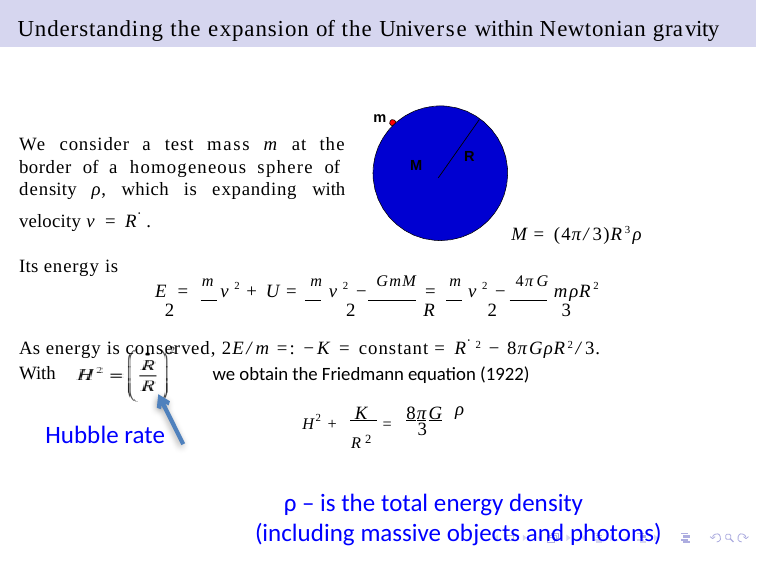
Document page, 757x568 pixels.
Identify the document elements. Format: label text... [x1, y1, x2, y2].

text_box we obtain the Friedmann equation (1922) [198, 353, 545, 392]
title Understanding the expansion of the Universe within Newtonian gravity [15, 13, 741, 109]
text_box Hubble rate [30, 411, 181, 456]
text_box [158, 393, 184, 445]
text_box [74, 343, 178, 404]
text_box 3 [415, 416, 430, 440]
text_box ρ – is the total energy density (including massive objects and photons) [240, 478, 678, 554]
text_box [0, 0, 756, 47]
text_box H2 + K = 8πG [300, 392, 480, 433]
text_box M = (4π/3)R3ρ Its energy is E = m v 2 + U = m v 2 − GmM = m v 2 − 4πG mρR2 2 2 R 2 3 [17, 221, 643, 321]
text_box We consider a test mass m at the border of a homogeneous sphere of density ρ, which is expanding with velocity v = R˙ . [17, 131, 347, 221]
text_box R [462, 146, 478, 165]
text_box [372, 105, 508, 221]
text_box M [408, 155, 425, 173]
text_box ρ [453, 396, 468, 419]
text_box As energy is conserved, 2E/m =: −K = constant = R˙ 2 − 8πGρR2/3. With [17, 326, 643, 384]
text_box m [371, 107, 389, 126]
text_box R2 [349, 415, 375, 452]
text_box [389, 119, 396, 126]
